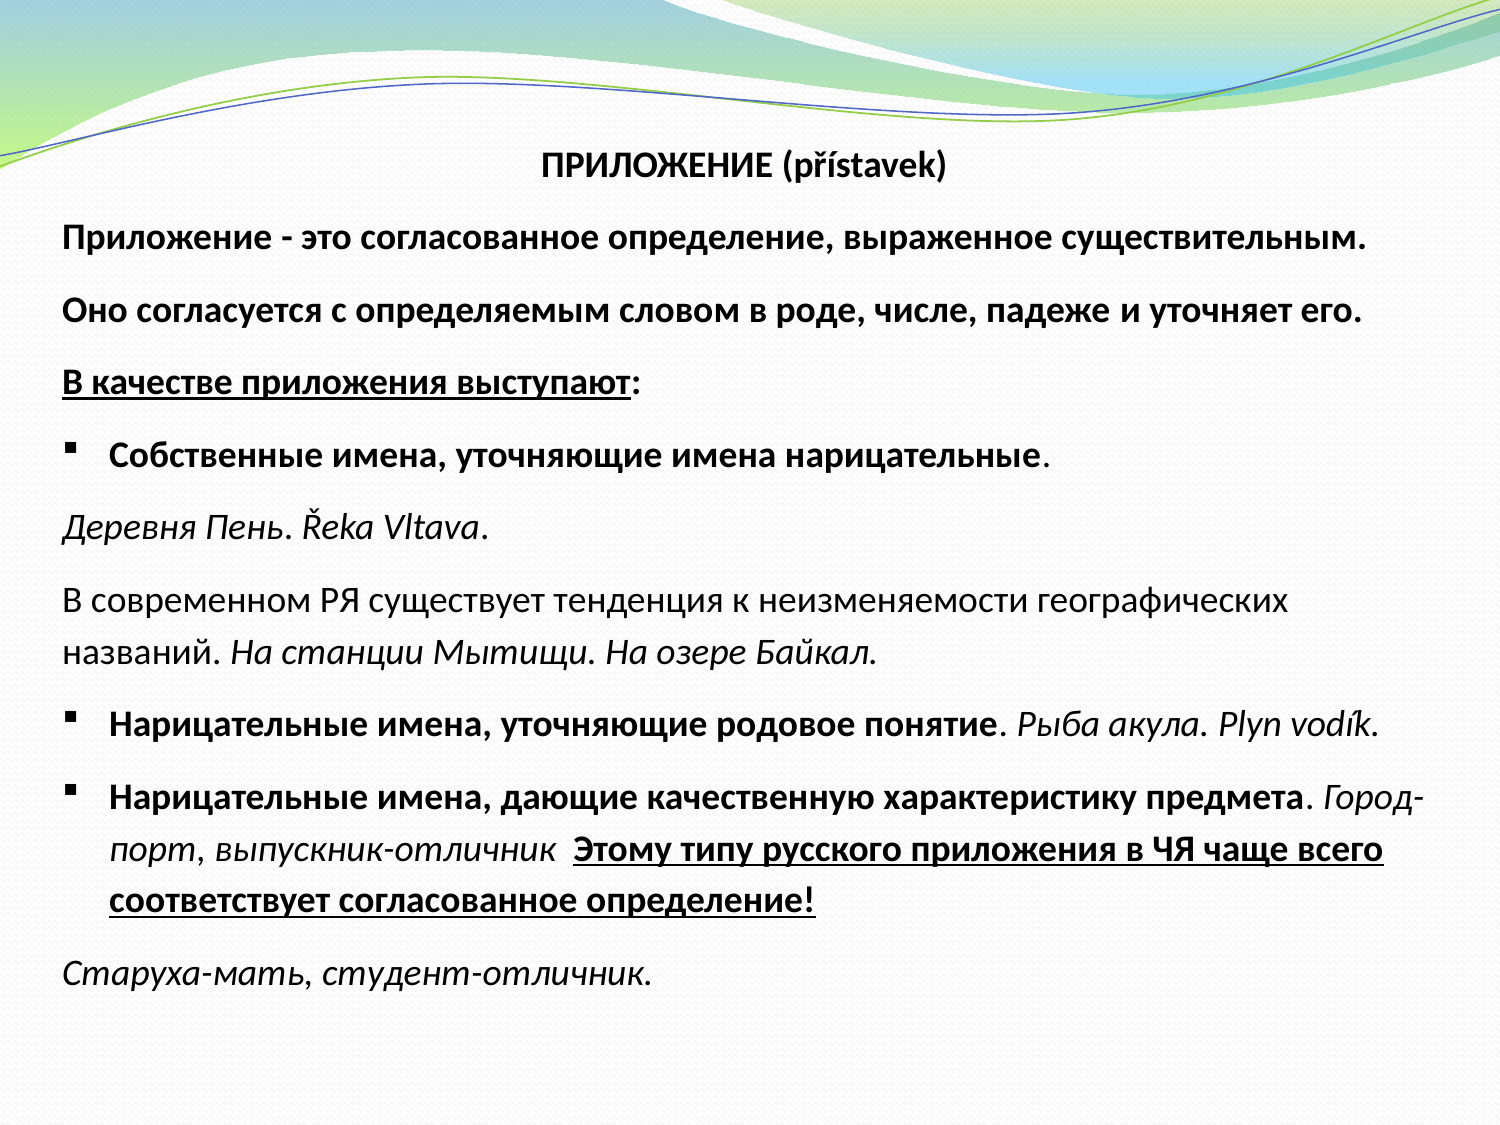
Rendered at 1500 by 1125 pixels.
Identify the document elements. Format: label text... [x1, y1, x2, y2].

text_box ПРИЛОЖЕНИЕ (přístavek) Приложение - это согласованное определение, выраженное существительным. Оно согласуется с определяемым словом в роде, числе, падеже и уточняет его. В качестве приложения выступают: Собственные имена, уточняющие имена нарицательные. Деревня Пень. Řeka Vltava. В современном РЯ существует тенденция к неизменяемости географических названий. На станции Мытищи. На озере Байкал. Нарицательные имена, уточняющие родовое понятие. Рыба акула. Plyn vodík. Нарицательные имена, дающие качественную характеристику предмета. Город-порт, выпускник-отличник Этому типу русского приложения в ЧЯ чаще всего соответствует согласованное определение! Старуха-мать, студент-отличник. [47, 125, 1442, 1073]
